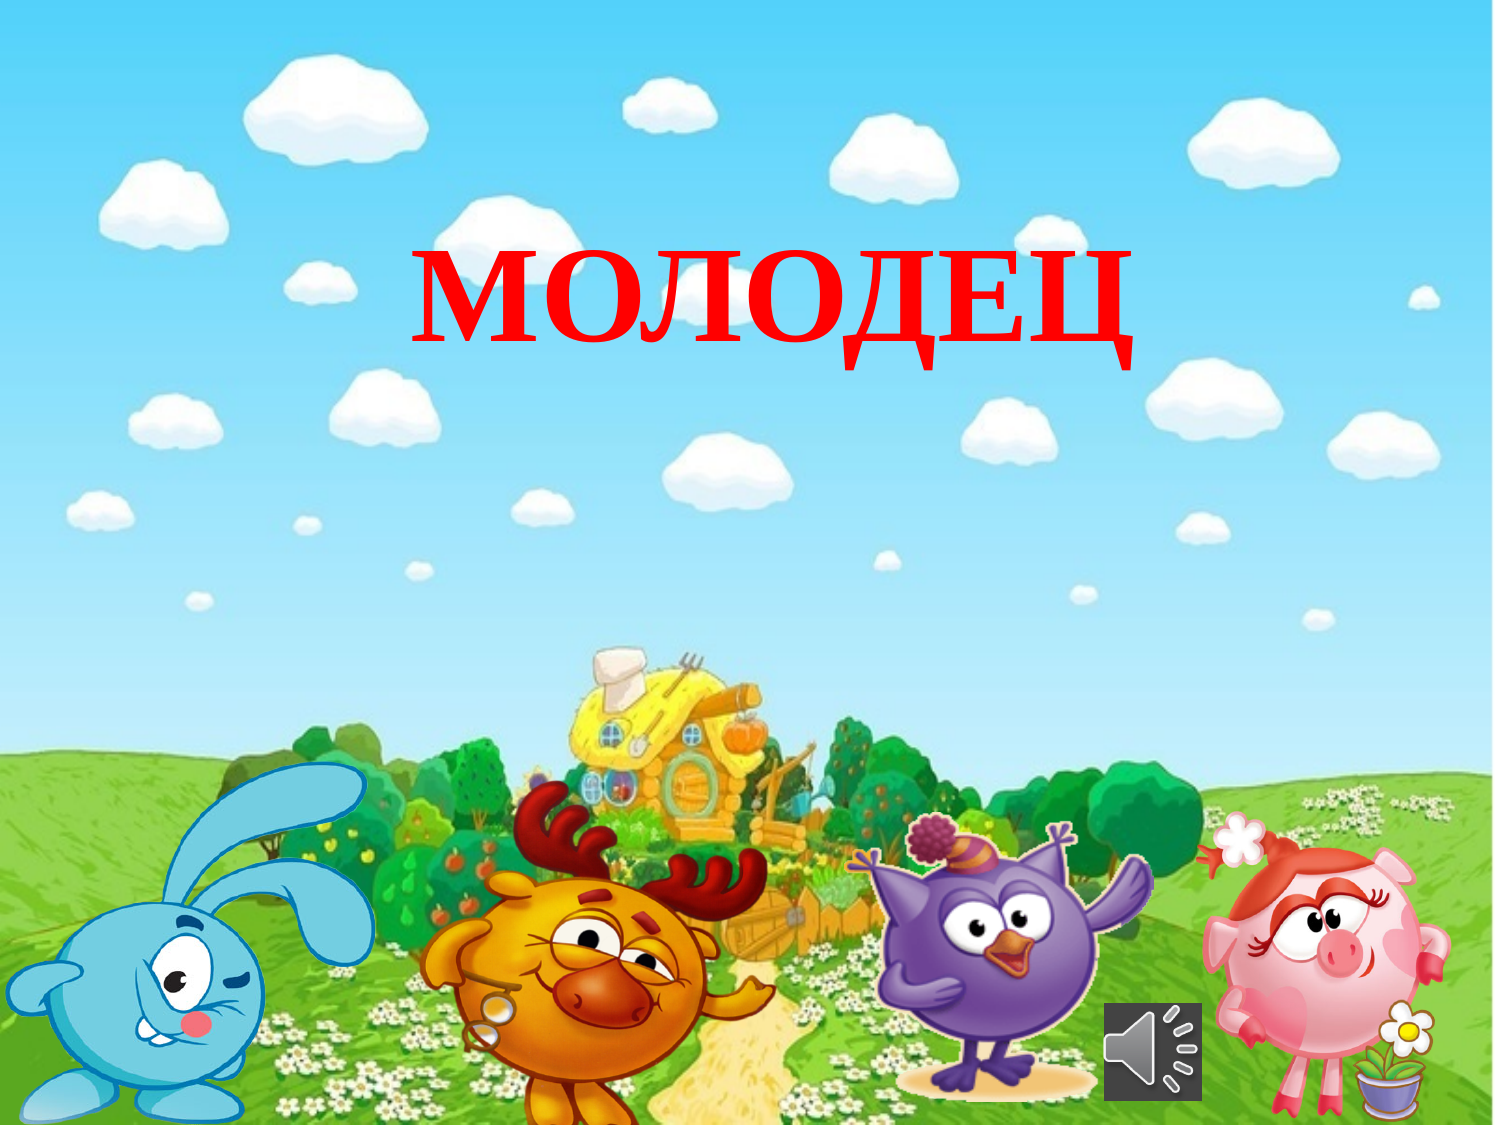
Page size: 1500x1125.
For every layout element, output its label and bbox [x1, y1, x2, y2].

text_box [1102, 1001, 1204, 1102]
picture [0, 0, 1500, 1125]
